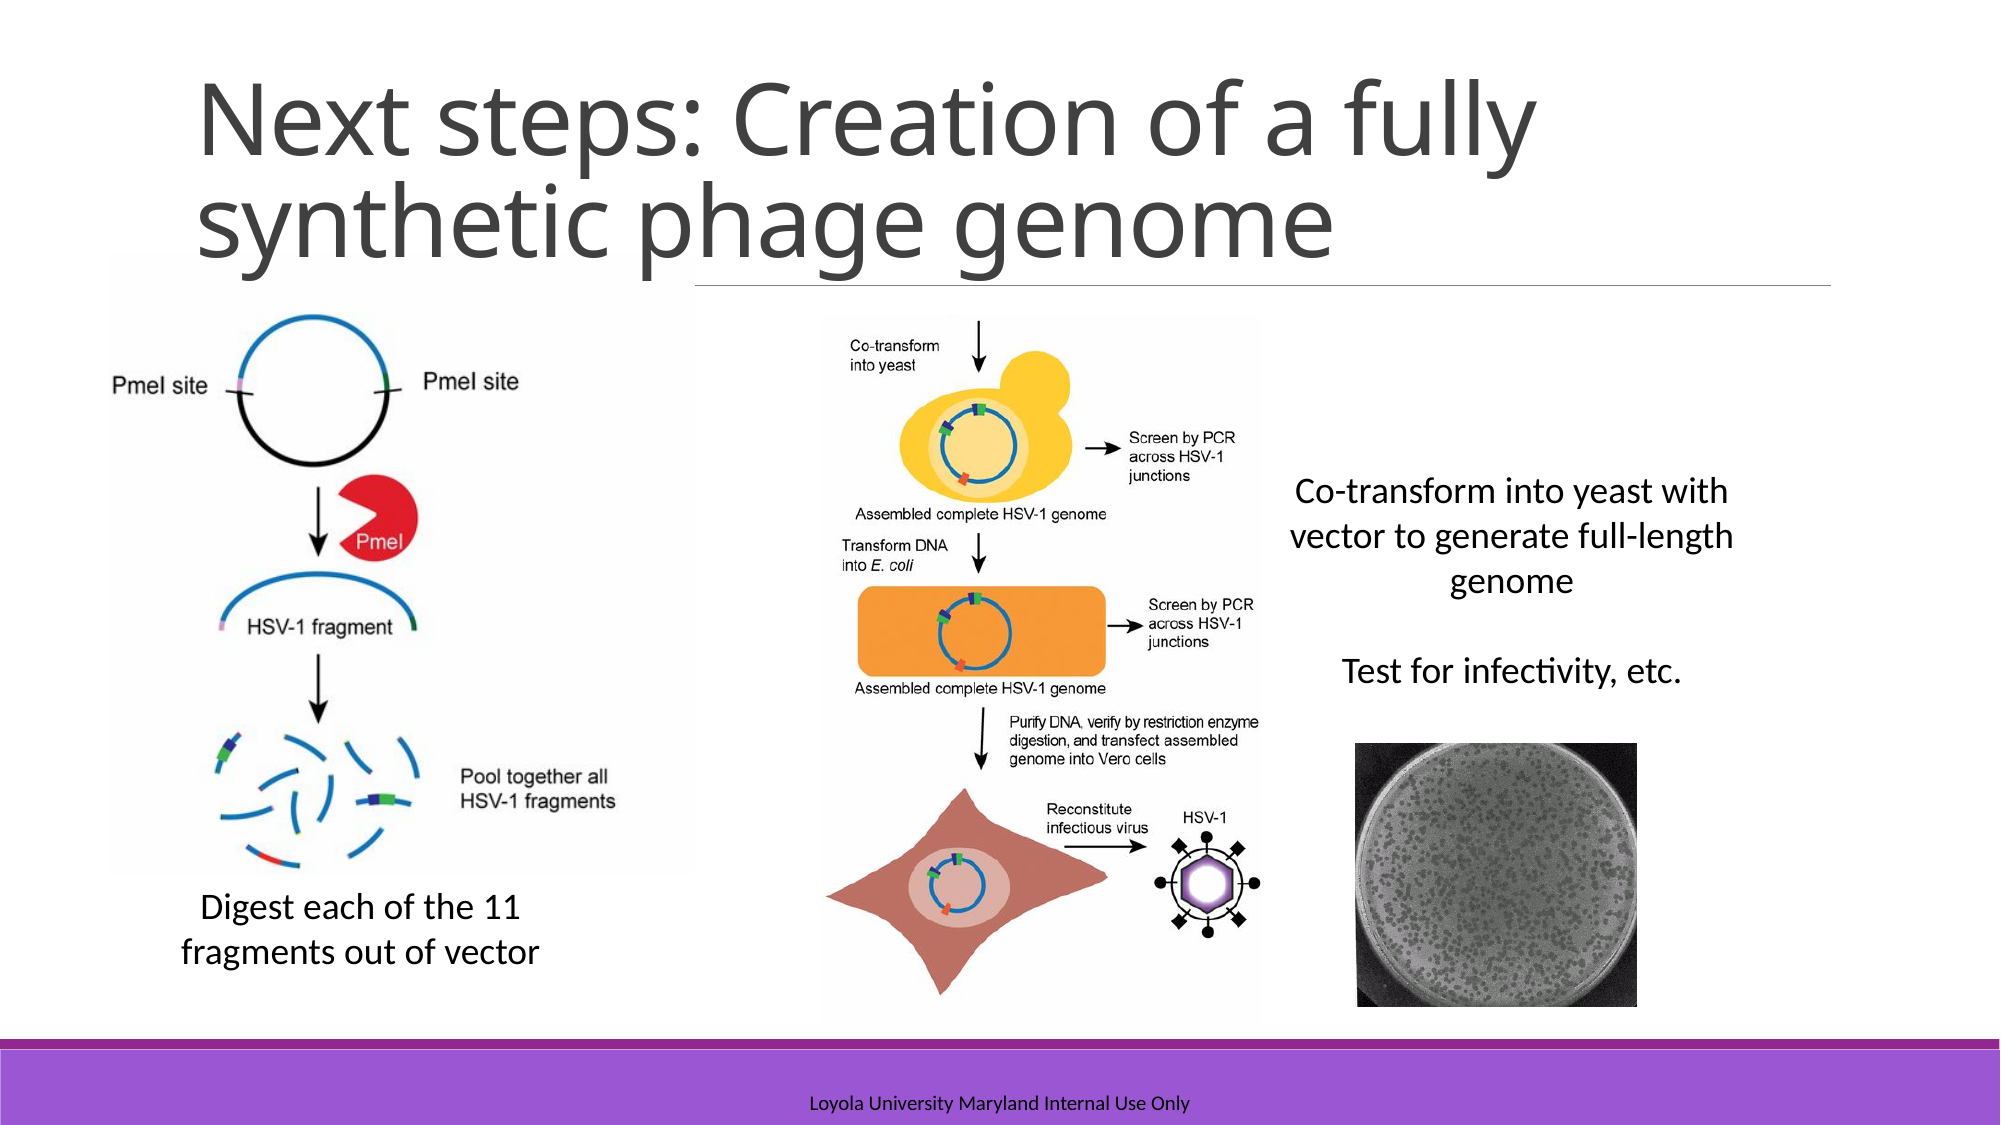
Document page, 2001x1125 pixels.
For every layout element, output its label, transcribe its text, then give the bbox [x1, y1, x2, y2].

picture [108, 252, 696, 876]
picture [820, 314, 1262, 1028]
text_box Digest each of the 11 fragments out of vector [109, 881, 612, 980]
title Next steps: Creation of a fully synthetic phage genome [180, 47, 1830, 285]
picture [1354, 742, 1638, 1007]
text_box Co-transform into yeast with vector to generate full-length genome Test for infectivity, etc. [1270, 458, 1764, 699]
